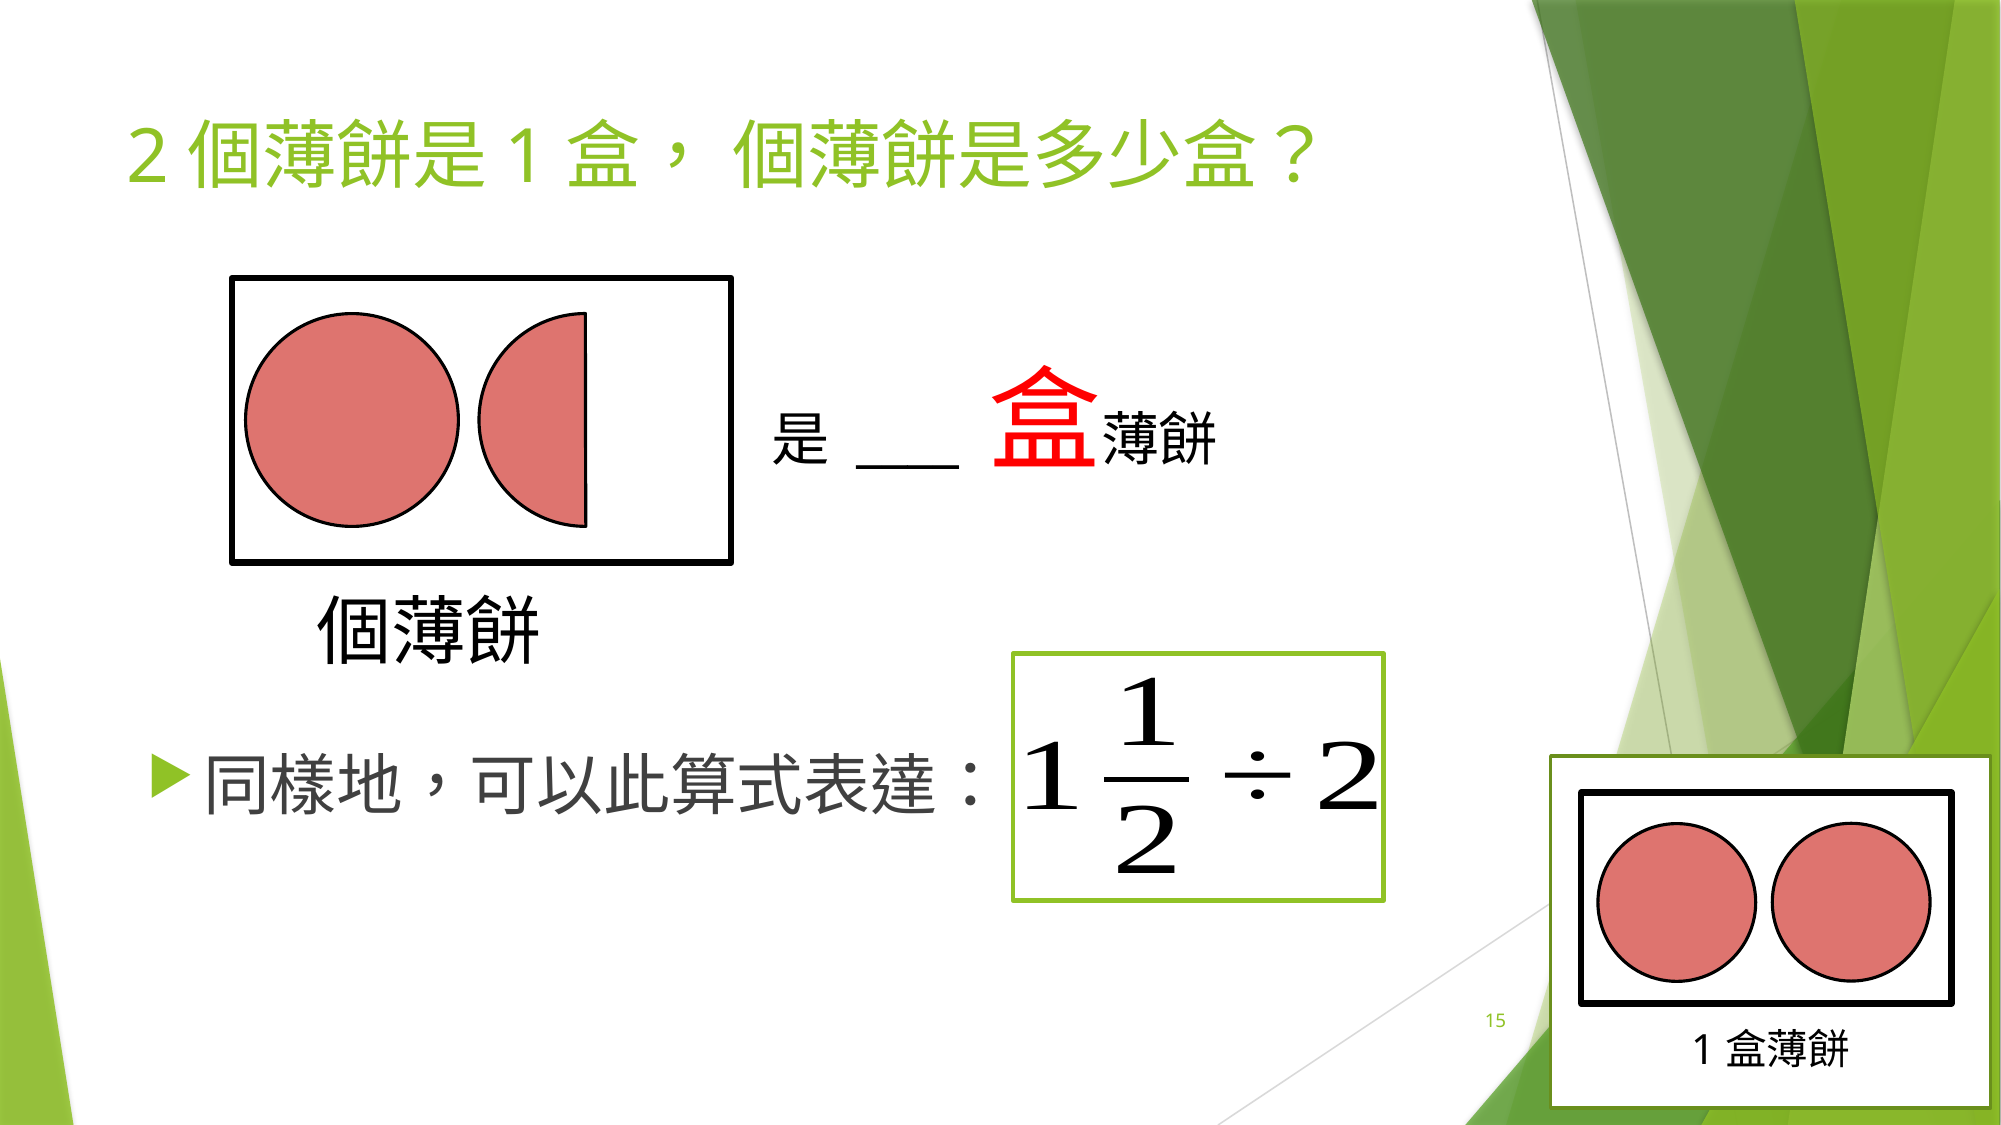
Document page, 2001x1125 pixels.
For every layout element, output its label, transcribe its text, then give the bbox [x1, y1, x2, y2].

list 同樣地，可以此算式表達： [131, 734, 1543, 945]
text_box 是 ____ 盒薄餅 [756, 340, 1351, 491]
text_box [477, 311, 588, 528]
text_box [230, 277, 733, 564]
slide_number 15 [1409, 991, 1522, 1051]
text_box [243, 312, 460, 528]
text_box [1550, 755, 1992, 1109]
